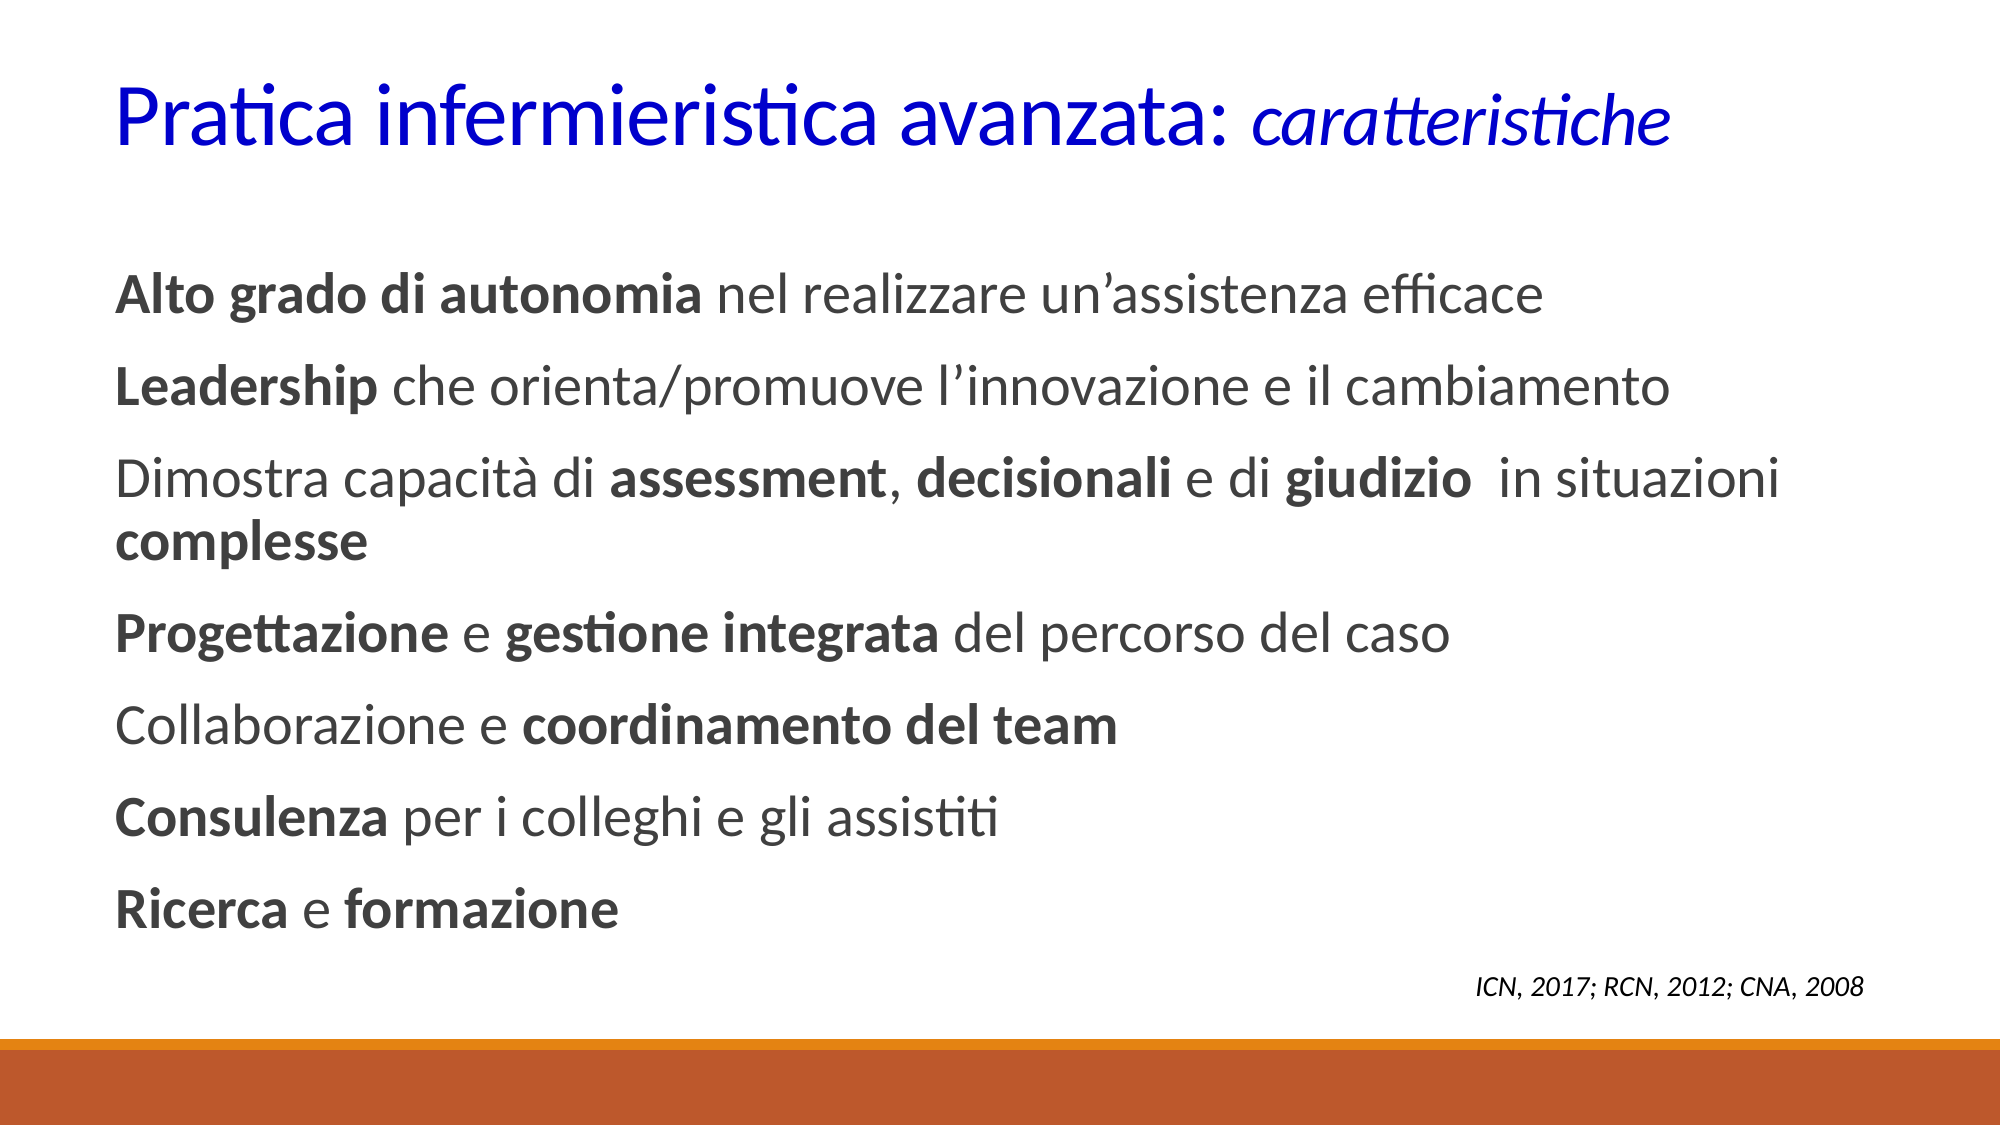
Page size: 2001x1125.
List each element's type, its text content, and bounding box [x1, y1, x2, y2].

text_box [114, 201, 1915, 352]
text_box ICN, 2017; RCN, 2012; CNA, 2008 [1460, 959, 1922, 1010]
list Alto grado di autonomia nel realizzare un’assistenza efficace Leadership che orienta/promuove l’innovazione e il cambiamento Dimostra capacità di assessment, decisionali e di giudizio in situazioni complesse Progettazione e gestione integrata del percorso del caso Collaborazione e coordinamento del team Consulenza per i colleghi e gli assistiti Ricerca e formazione [115, 255, 1945, 1060]
title Pratica infermieristica avanzata: caratteristiche [99, 58, 1900, 172]
